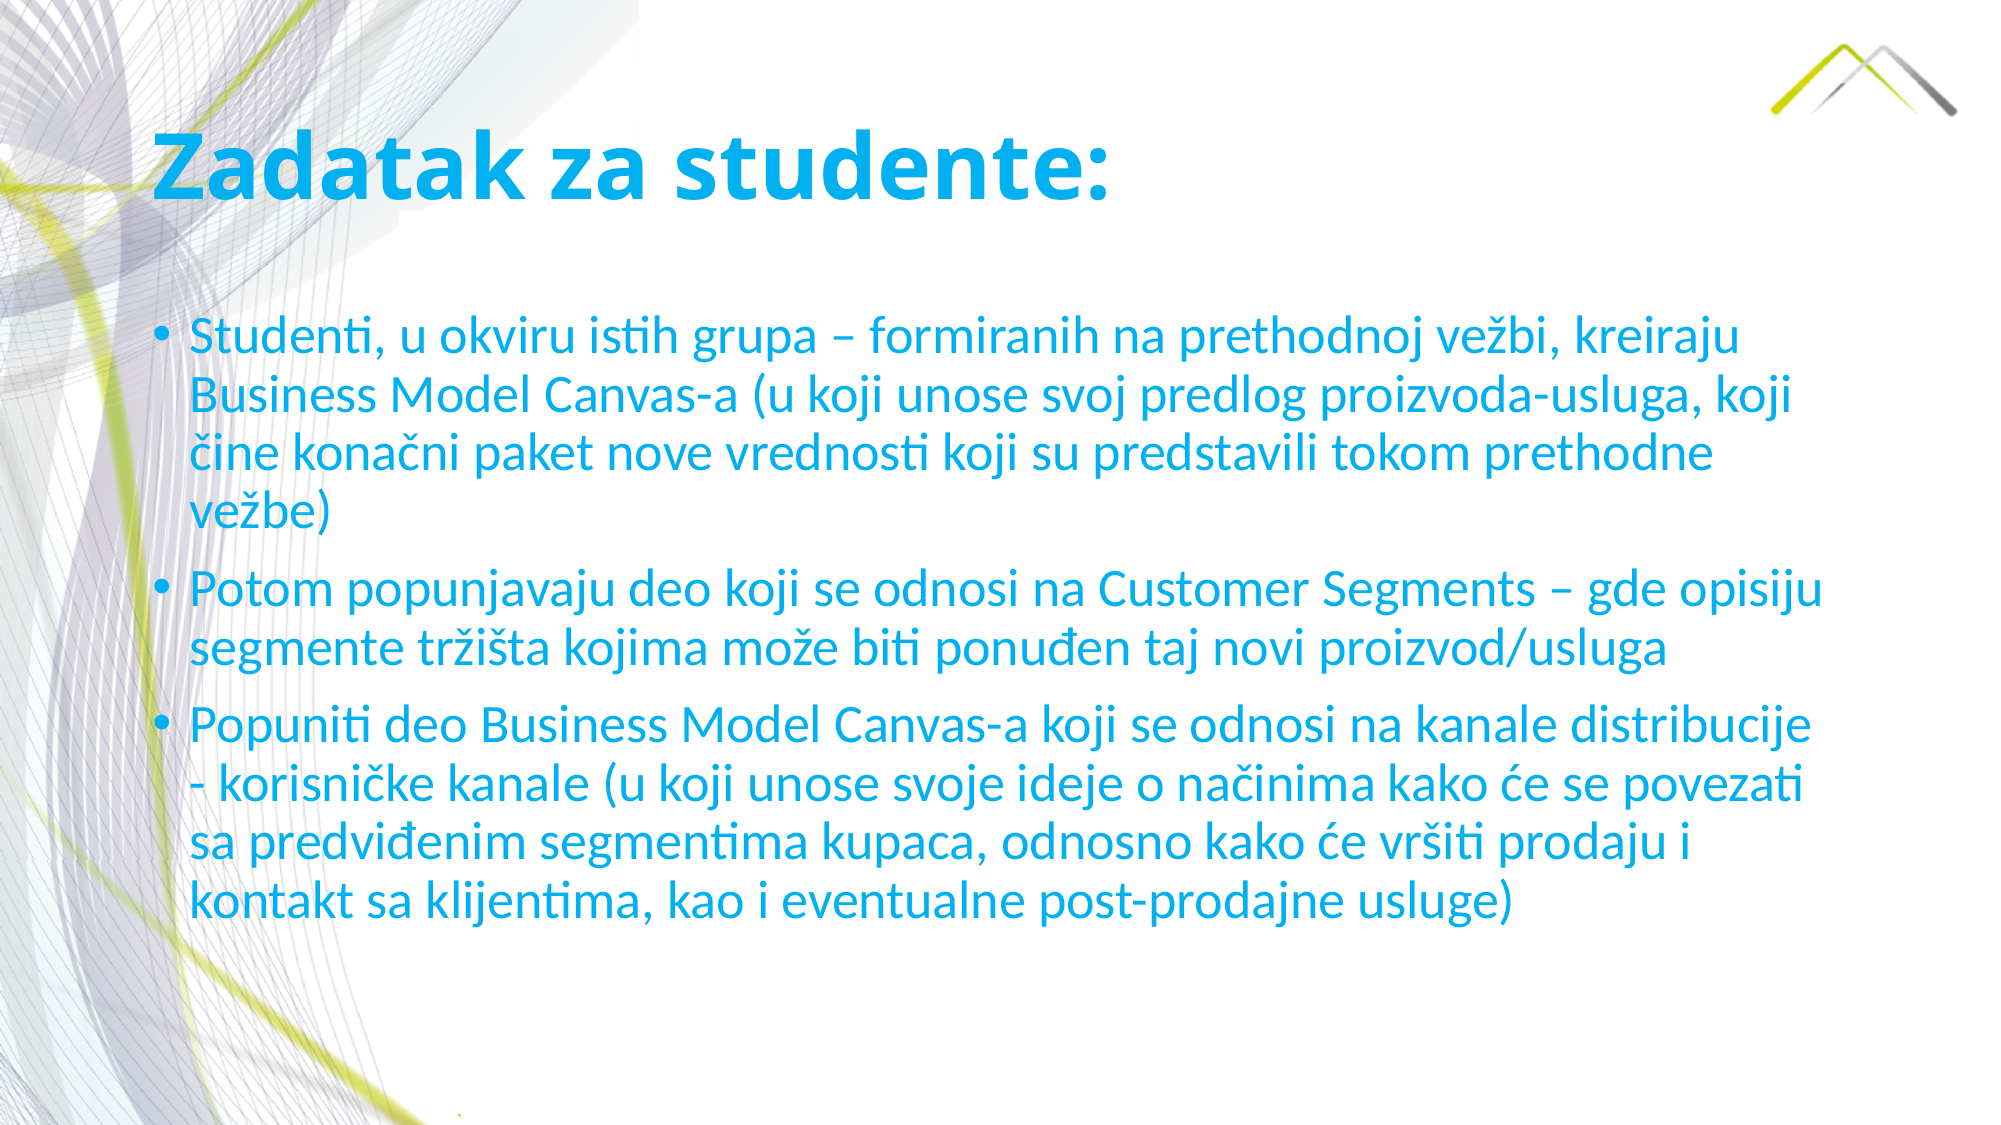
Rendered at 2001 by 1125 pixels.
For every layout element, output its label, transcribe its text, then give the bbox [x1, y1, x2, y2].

list Studenti, u okviru istih grupa – formiranih na prethodnoj vežbi, kreiraju Business Model Canvas-a (u koji unose svoj predlog proizvoda-usluga, koji čine konačni paket nove vrednosti koji su predstavili tokom prethodne vežbe) Potom popunjavaju deo koji se odnosi na Customer Segments – gde opisiju segmente tržišta kojima može biti ponuđen taj novi proizvod/usluga Popuniti deo Business Model Canvas-a koji se odnosi na kanale distribucije - korisničke kanale (u koji unose svoje ideje o načinima kako će se povezati sa predviđenim segmentima kupaca, odnosno kako će vršiti prodaju i kontakt sa klijentima, kao i eventualne post-prodajne usluge) [137, 299, 1863, 1014]
title Zadatak za studente: [137, 61, 1863, 279]
picture [0, 0, 661, 1125]
picture [1718, 0, 2000, 167]
